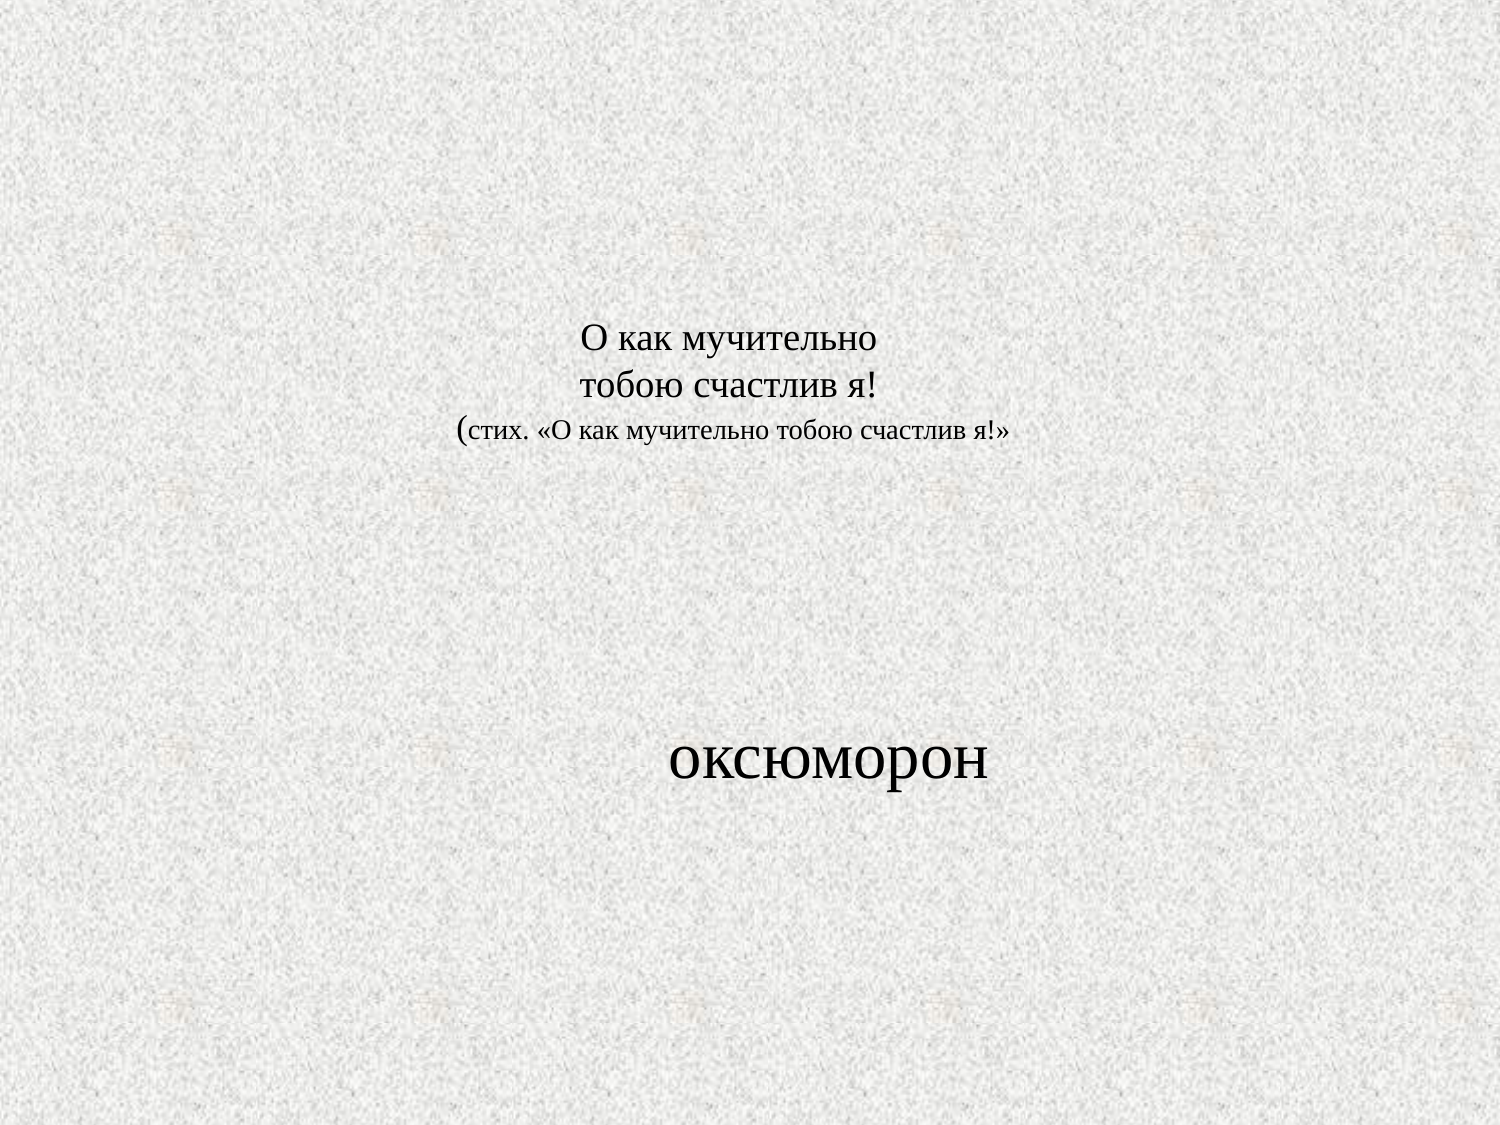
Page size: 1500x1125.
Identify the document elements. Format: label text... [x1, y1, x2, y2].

list оксюморон [620, 704, 1036, 835]
picture [0, 0, 1500, 1125]
title О как мучительно тобою счастлив я! (стих. «О как мучительно тобою счастлив я!» [29, 302, 1439, 491]
